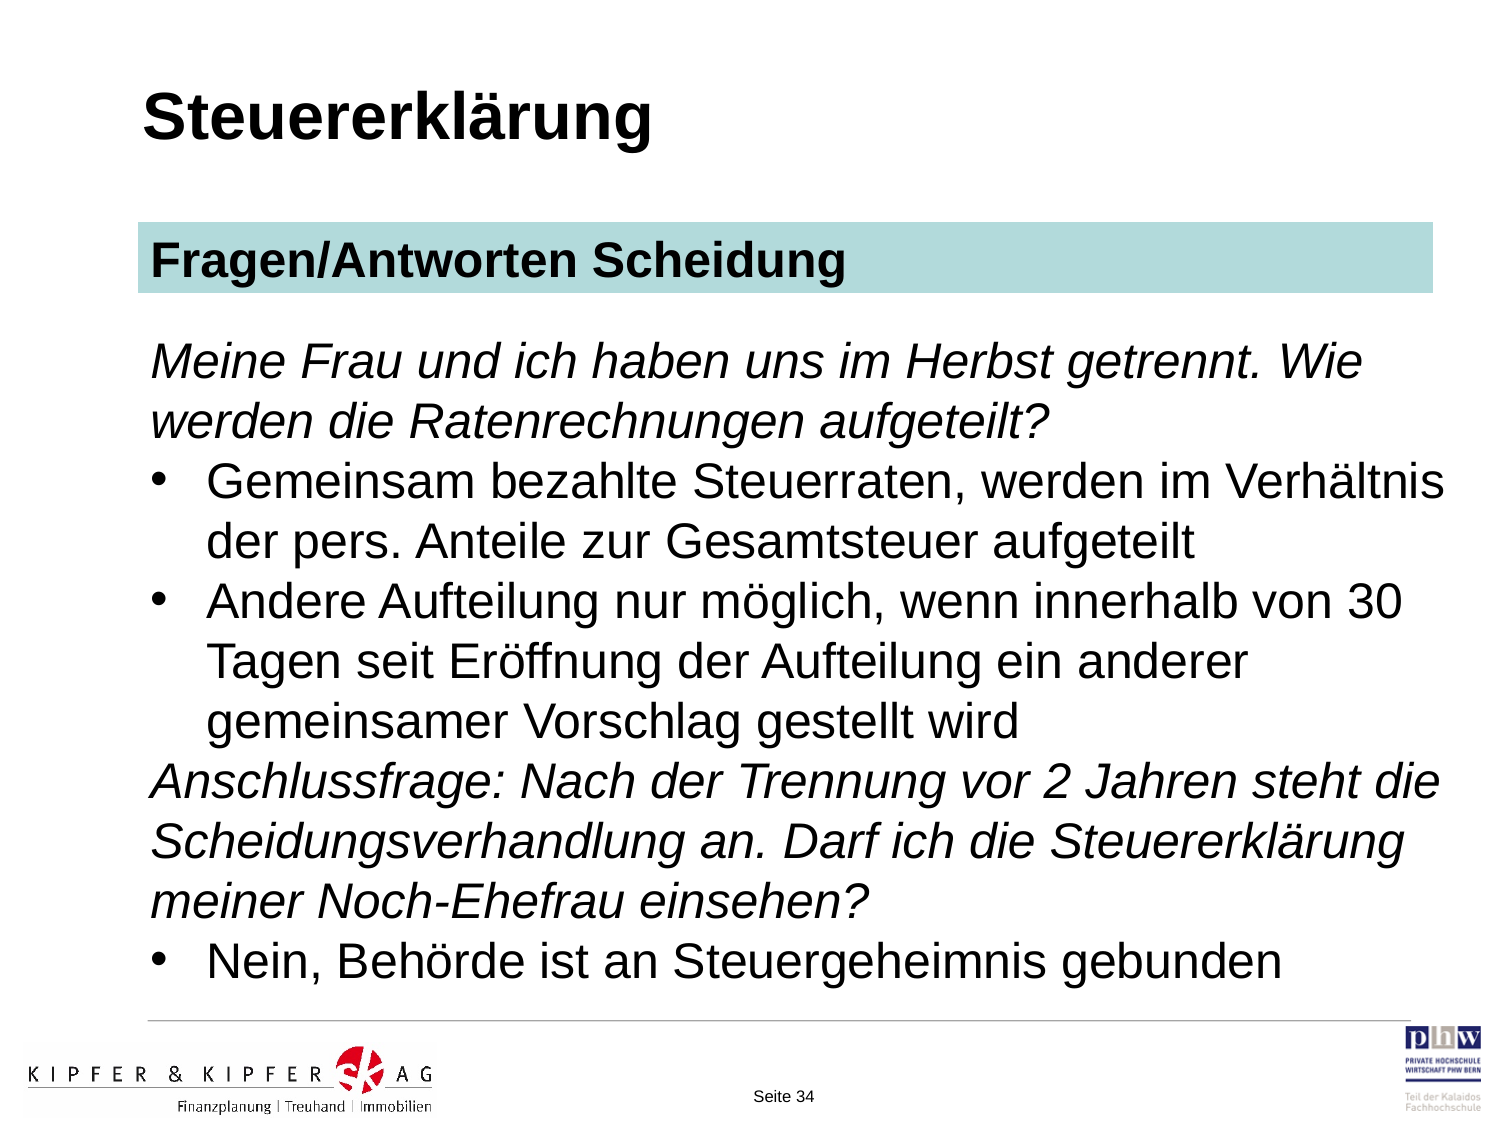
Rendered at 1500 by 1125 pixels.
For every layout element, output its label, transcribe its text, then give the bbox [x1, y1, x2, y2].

text_box Fragen/Antworten Scheidung [133, 218, 1437, 297]
text_box Meine Frau und ich haben uns im Herbst getrennt. Wie werden die Ratenrechnungen aufgeteilt? Gemeinsam bezahlte Steuerraten, werden im Verhältnis der pers. Anteile zur Gesamtsteuer aufgeteilt Andere Aufteilung nur möglich, wenn innerhalb von 30 Tagen seit Eröffnung der Aufteilung ein anderer gemeinsamer Vorschlag gestellt wird Anschlussfrage: Nach der Trennung vor 2 Jahren steht die Scheidungsverhandlung an. Darf ich die Steuererklärung meiner Noch-Ehefrau einsehen? Nein, Behörde ist an Steuergeheimnis gebunden [135, 296, 1500, 996]
picture [23, 1042, 437, 1118]
picture [1405, 1026, 1481, 1111]
title Steuererklärung [142, 72, 1412, 218]
slide_number Seite 34 [738, 1077, 851, 1125]
